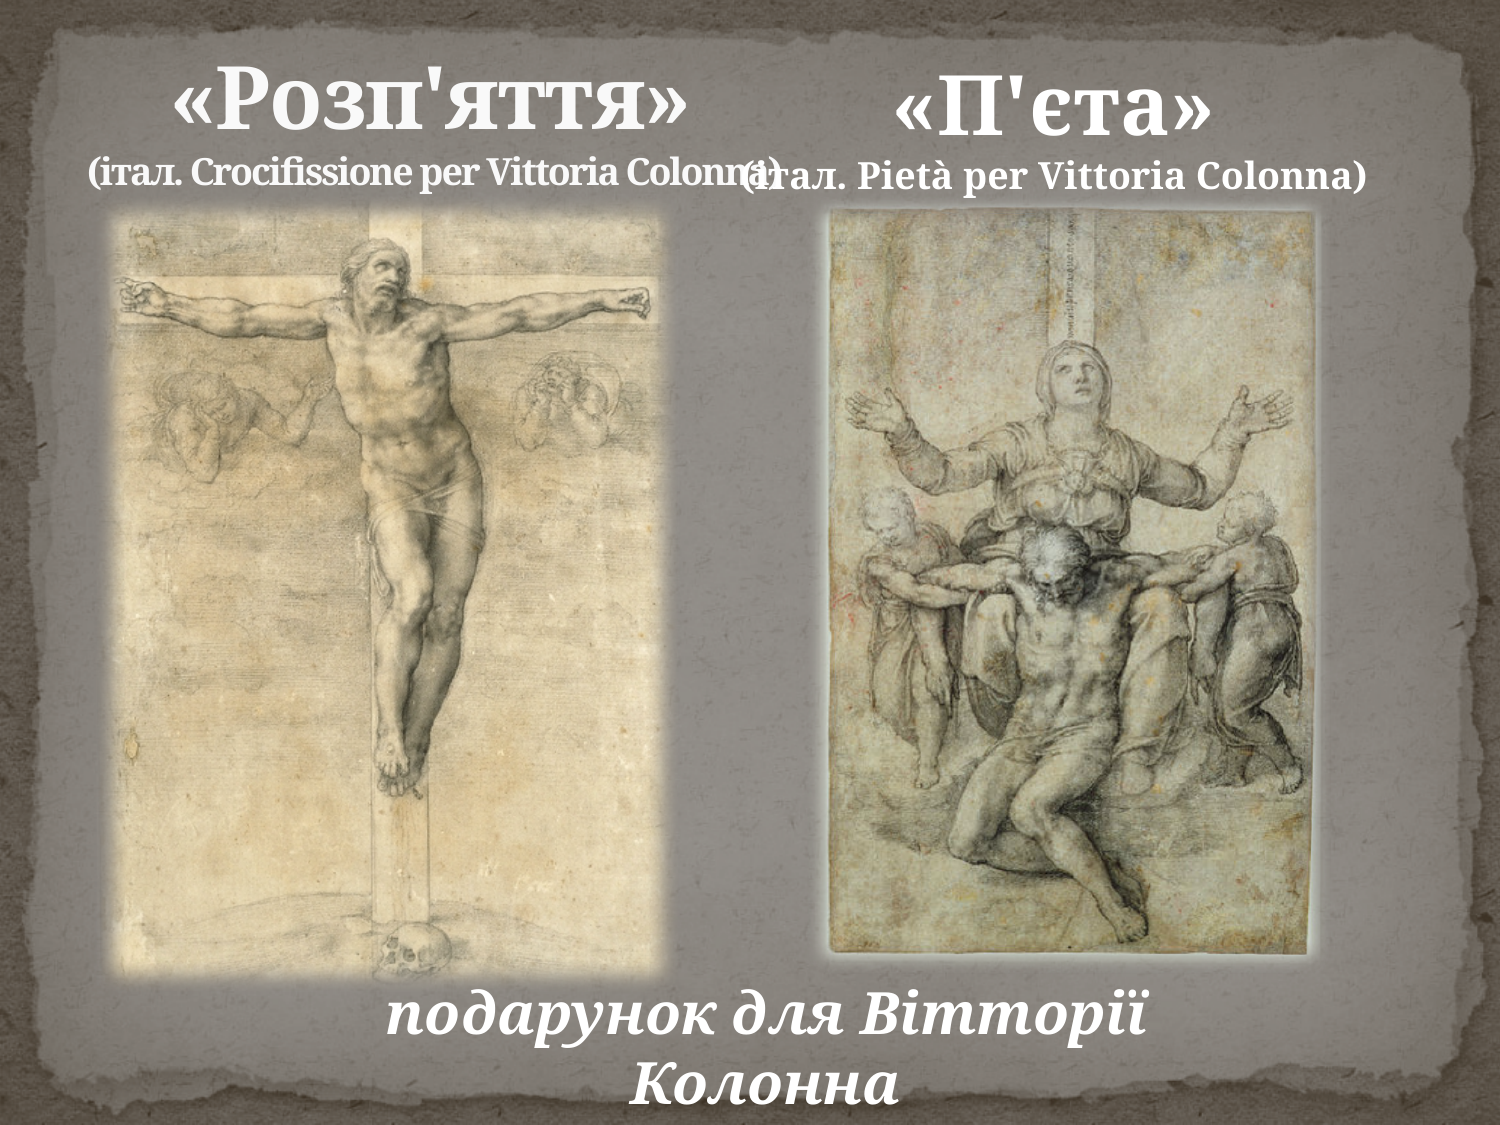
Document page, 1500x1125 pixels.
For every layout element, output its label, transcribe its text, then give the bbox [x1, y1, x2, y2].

text_box «П'єта» (італ. Pietà per Vittoria Colonna) [679, 44, 1430, 205]
title «Розп'яття» (італ. Crocifissione per Vittoria Colonna) [0, 0, 904, 200]
text_box подарунок для Вітторії Колонна «rifinito» [230, 968, 1303, 1125]
picture [95, 194, 680, 993]
picture [807, 194, 1331, 974]
